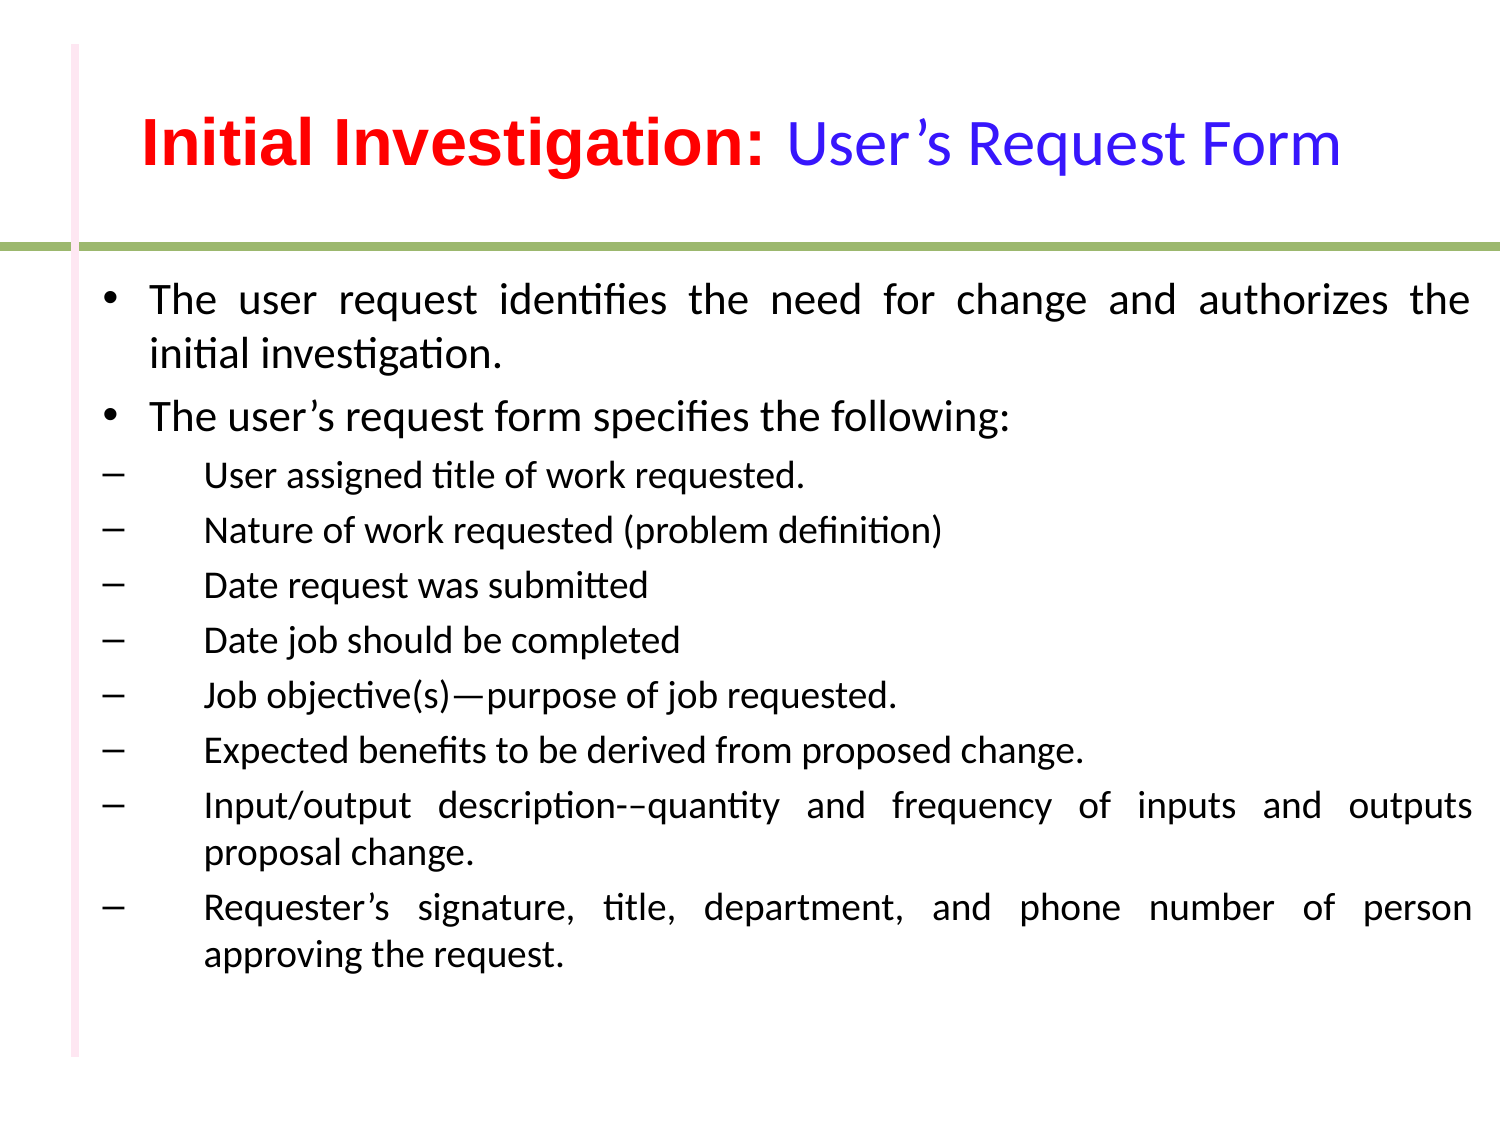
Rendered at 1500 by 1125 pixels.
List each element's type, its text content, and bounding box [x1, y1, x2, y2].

list The user request identifies the need for change and authorizes the initial investigation. The user’s request form specifies the following: User assigned title of work requested. Nature of work requested (problem definition) Date request was submitted Date job should be completed Job objective(s)—purpose of job requested. Expected benefits to be derived from proposed change. Input/output description-–quantity and frequency of inputs and outputs proposal change. Requester’s signature, title, department, and phone number of person approving the request. [87, 262, 1488, 1005]
title Initial Investigation: User’s Request Form [75, 45, 1425, 233]
